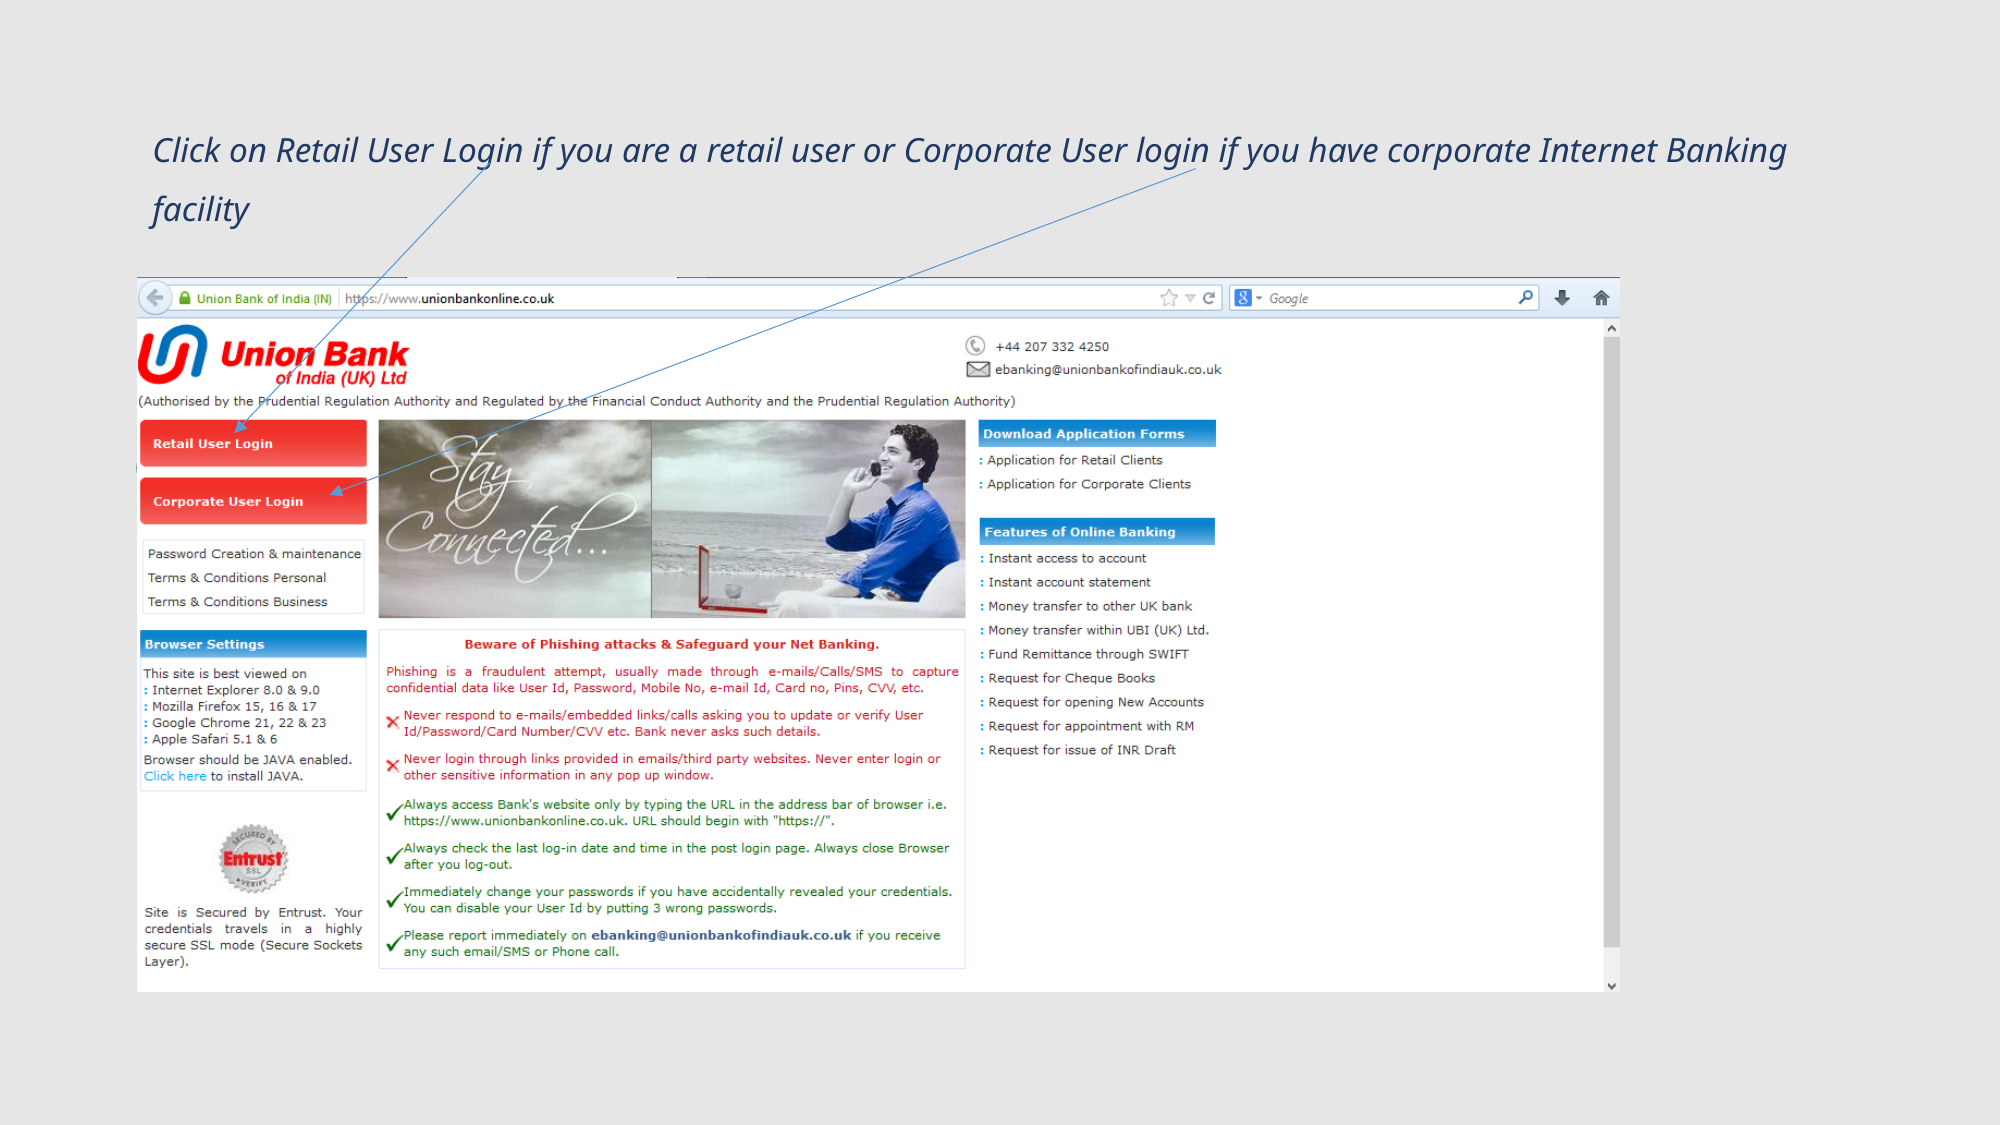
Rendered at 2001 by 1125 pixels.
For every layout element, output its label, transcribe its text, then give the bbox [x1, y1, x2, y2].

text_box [234, 162, 491, 434]
title Click on Retail User Login if you are a retail user or Corporate User login if you have corporate Internet Banking facility [137, 59, 1863, 278]
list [137, 277, 1620, 992]
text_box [329, 168, 1196, 495]
